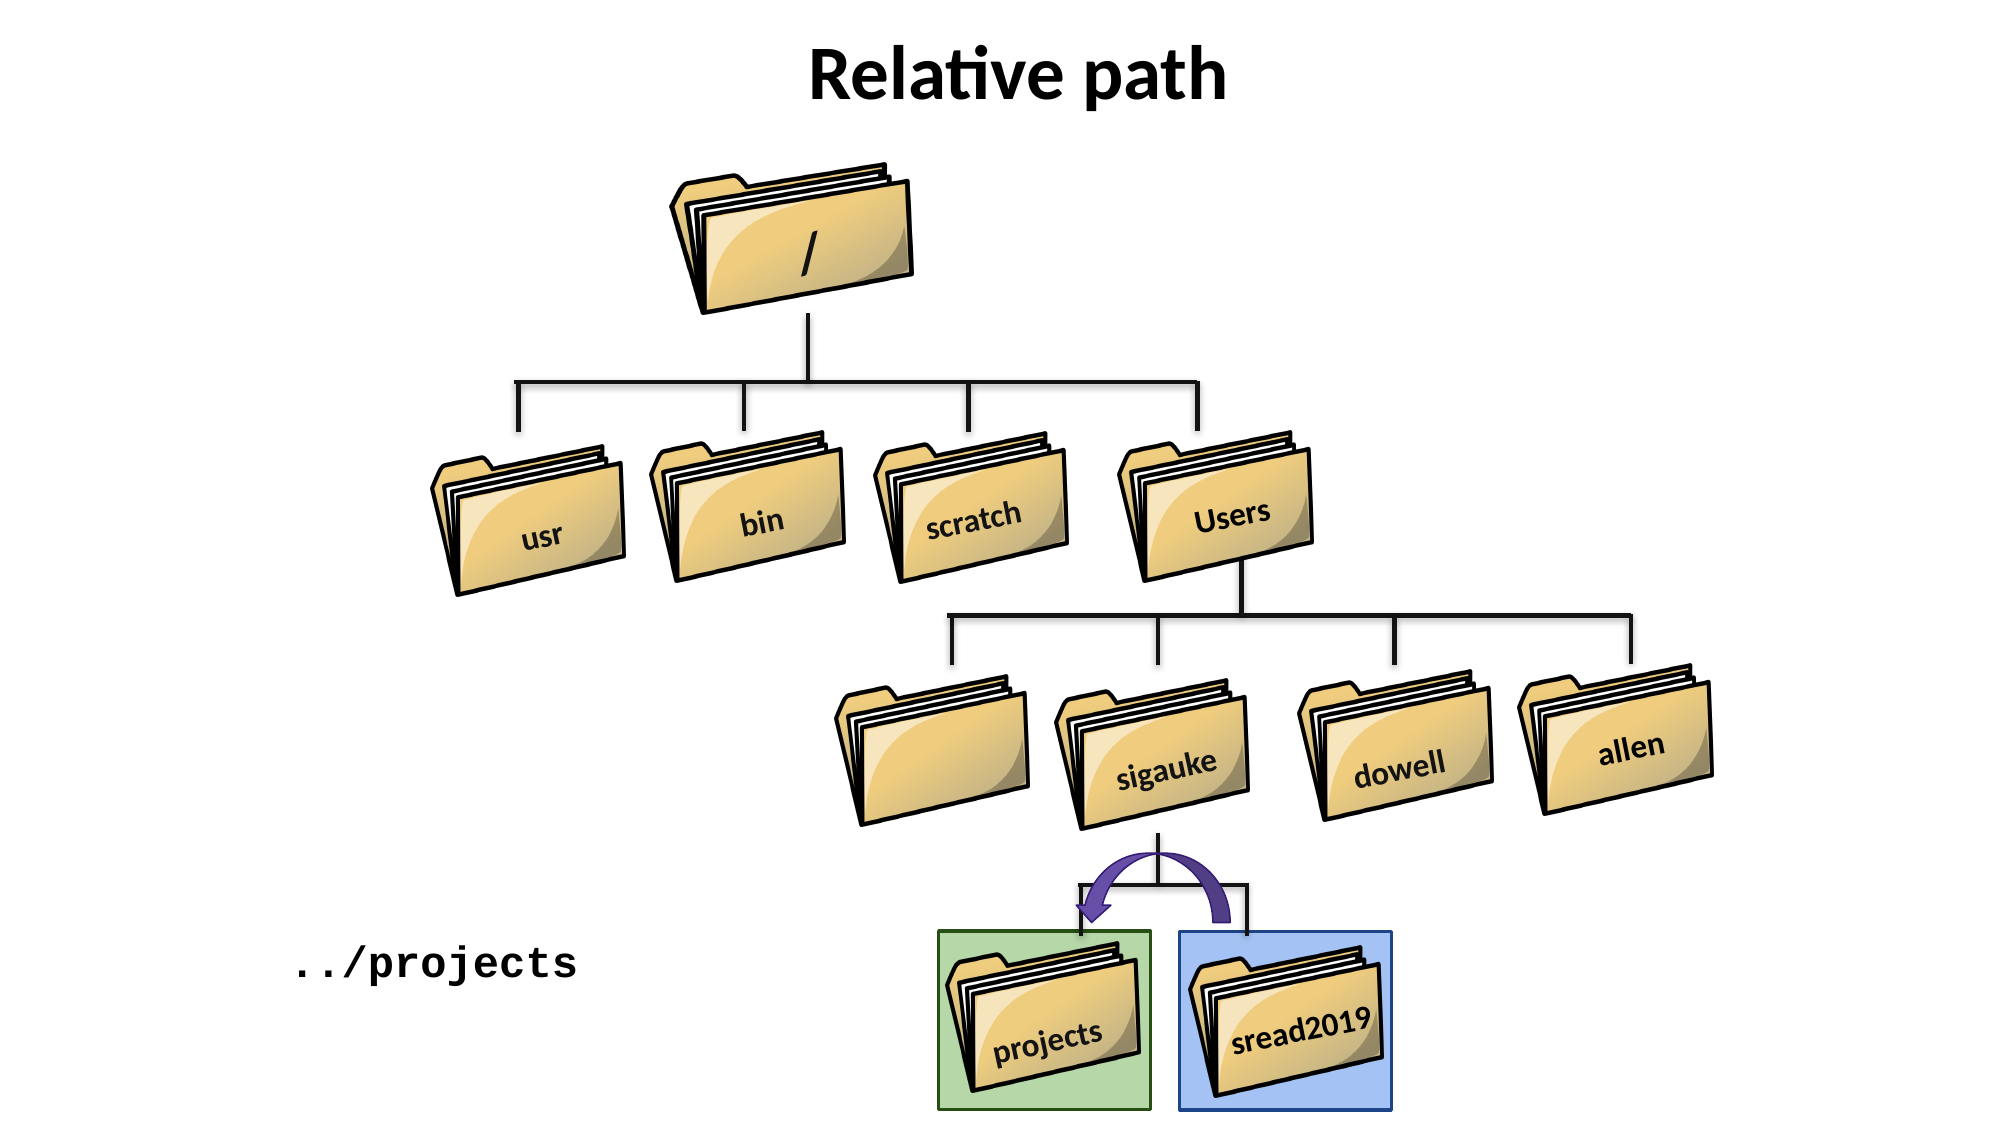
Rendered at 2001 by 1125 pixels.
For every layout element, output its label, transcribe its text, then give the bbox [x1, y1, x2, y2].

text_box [834, 674, 1031, 827]
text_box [1054, 678, 1251, 831]
text_box sigauke [1254, 731, 1260, 758]
picture [944, 940, 1141, 1094]
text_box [1297, 669, 1494, 822]
text_box [938, 930, 1151, 1110]
text_box ../projects [58, 913, 809, 1024]
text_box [1187, 945, 1401, 1098]
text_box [649, 430, 846, 583]
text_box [430, 444, 626, 597]
title Relative path [86, 2, 1951, 128]
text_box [669, 162, 919, 316]
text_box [1117, 430, 1314, 583]
text_box [1085, 893, 1111, 923]
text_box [872, 430, 1069, 584]
text_box usr [632, 508, 636, 524]
text_box [1094, 853, 1153, 883]
text_box [1179, 931, 1392, 1111]
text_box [1517, 663, 1730, 816]
